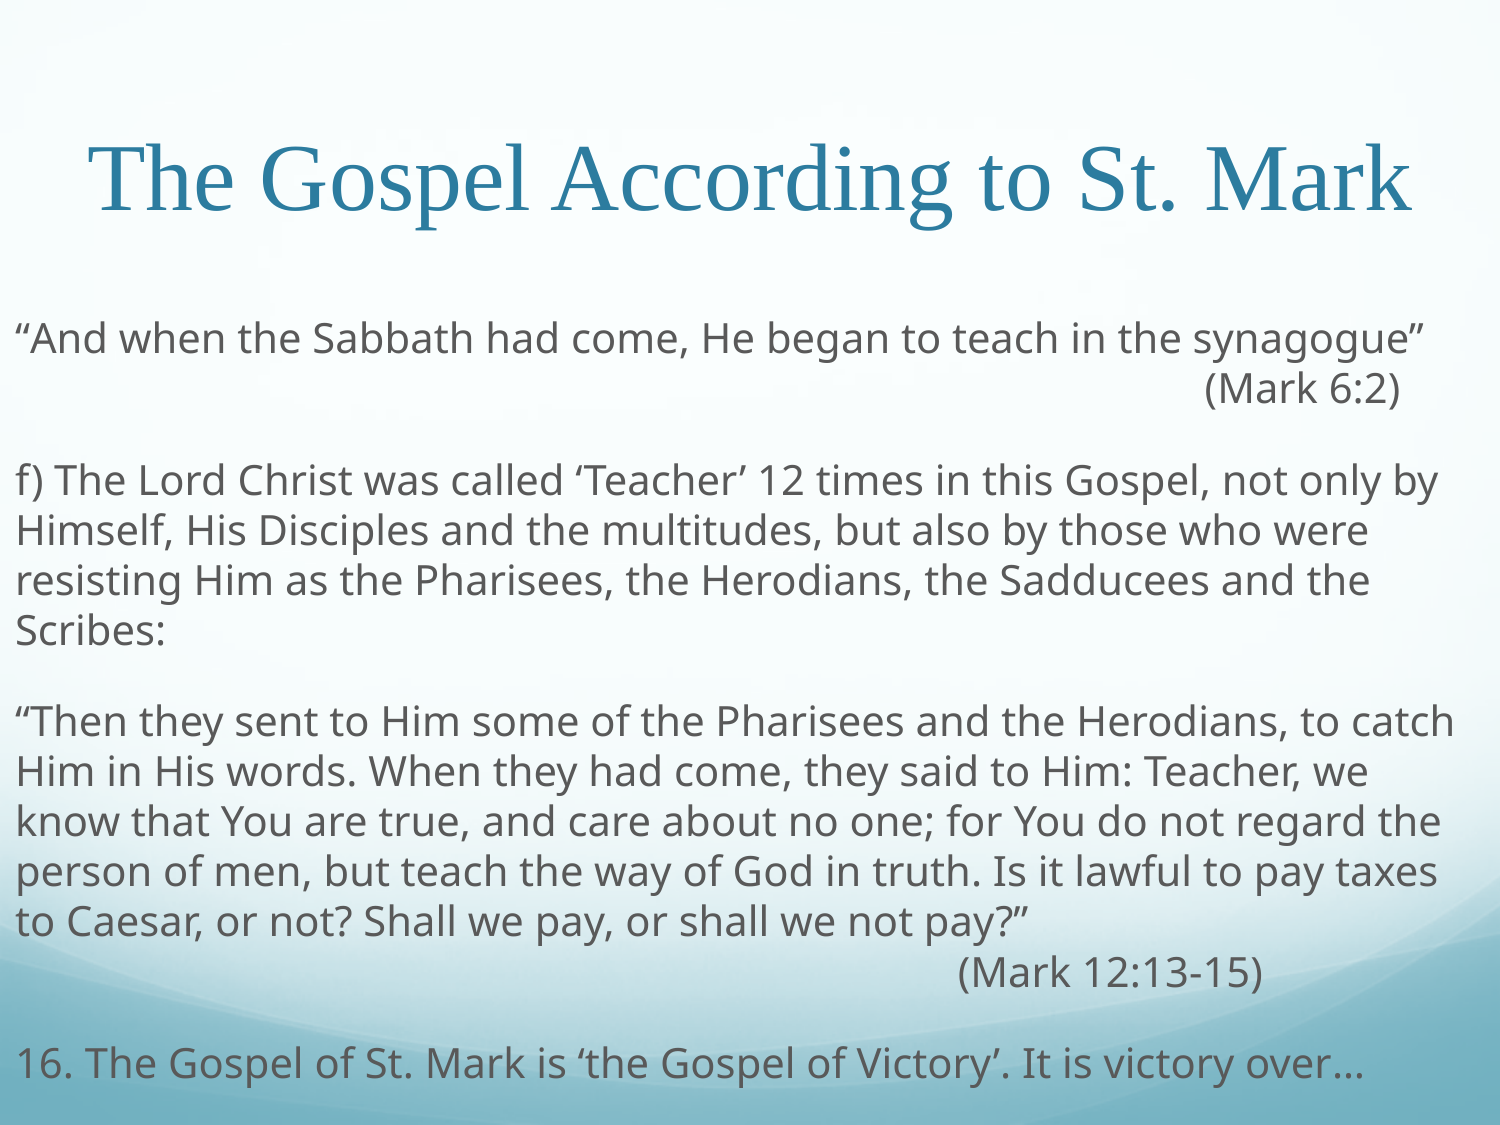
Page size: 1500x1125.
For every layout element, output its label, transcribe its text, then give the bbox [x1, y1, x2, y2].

list “And when the Sabbath had come, He began to teach in the synagogue” (Mark 6:2) f) The Lord Christ was called ‘Teacher’ 12 times in this Gospel, not only by Himself, His Disciples and the multitudes, but also by those who were resisting Him as the Pharisees, the Herodians, the Sadducees and the Scribes: “Then they sent to Him some of the Pharisees and the Herodians, to catch Him in His words. When they had come, they said to Him: Teacher, we know that You are true, and care about no one; for You do not regard the person of men, but teach the way of God in truth. Is it lawful to pay taxes to Caesar, or not? Shall we pay, or shall we not pay?” (Mark 12:13-15) 16. The Gospel of St. Mark is ‘the Gospel of Victory’. It is victory over… [0, 304, 1500, 1125]
title The Gospel According to St. Mark [67, 17, 1433, 238]
